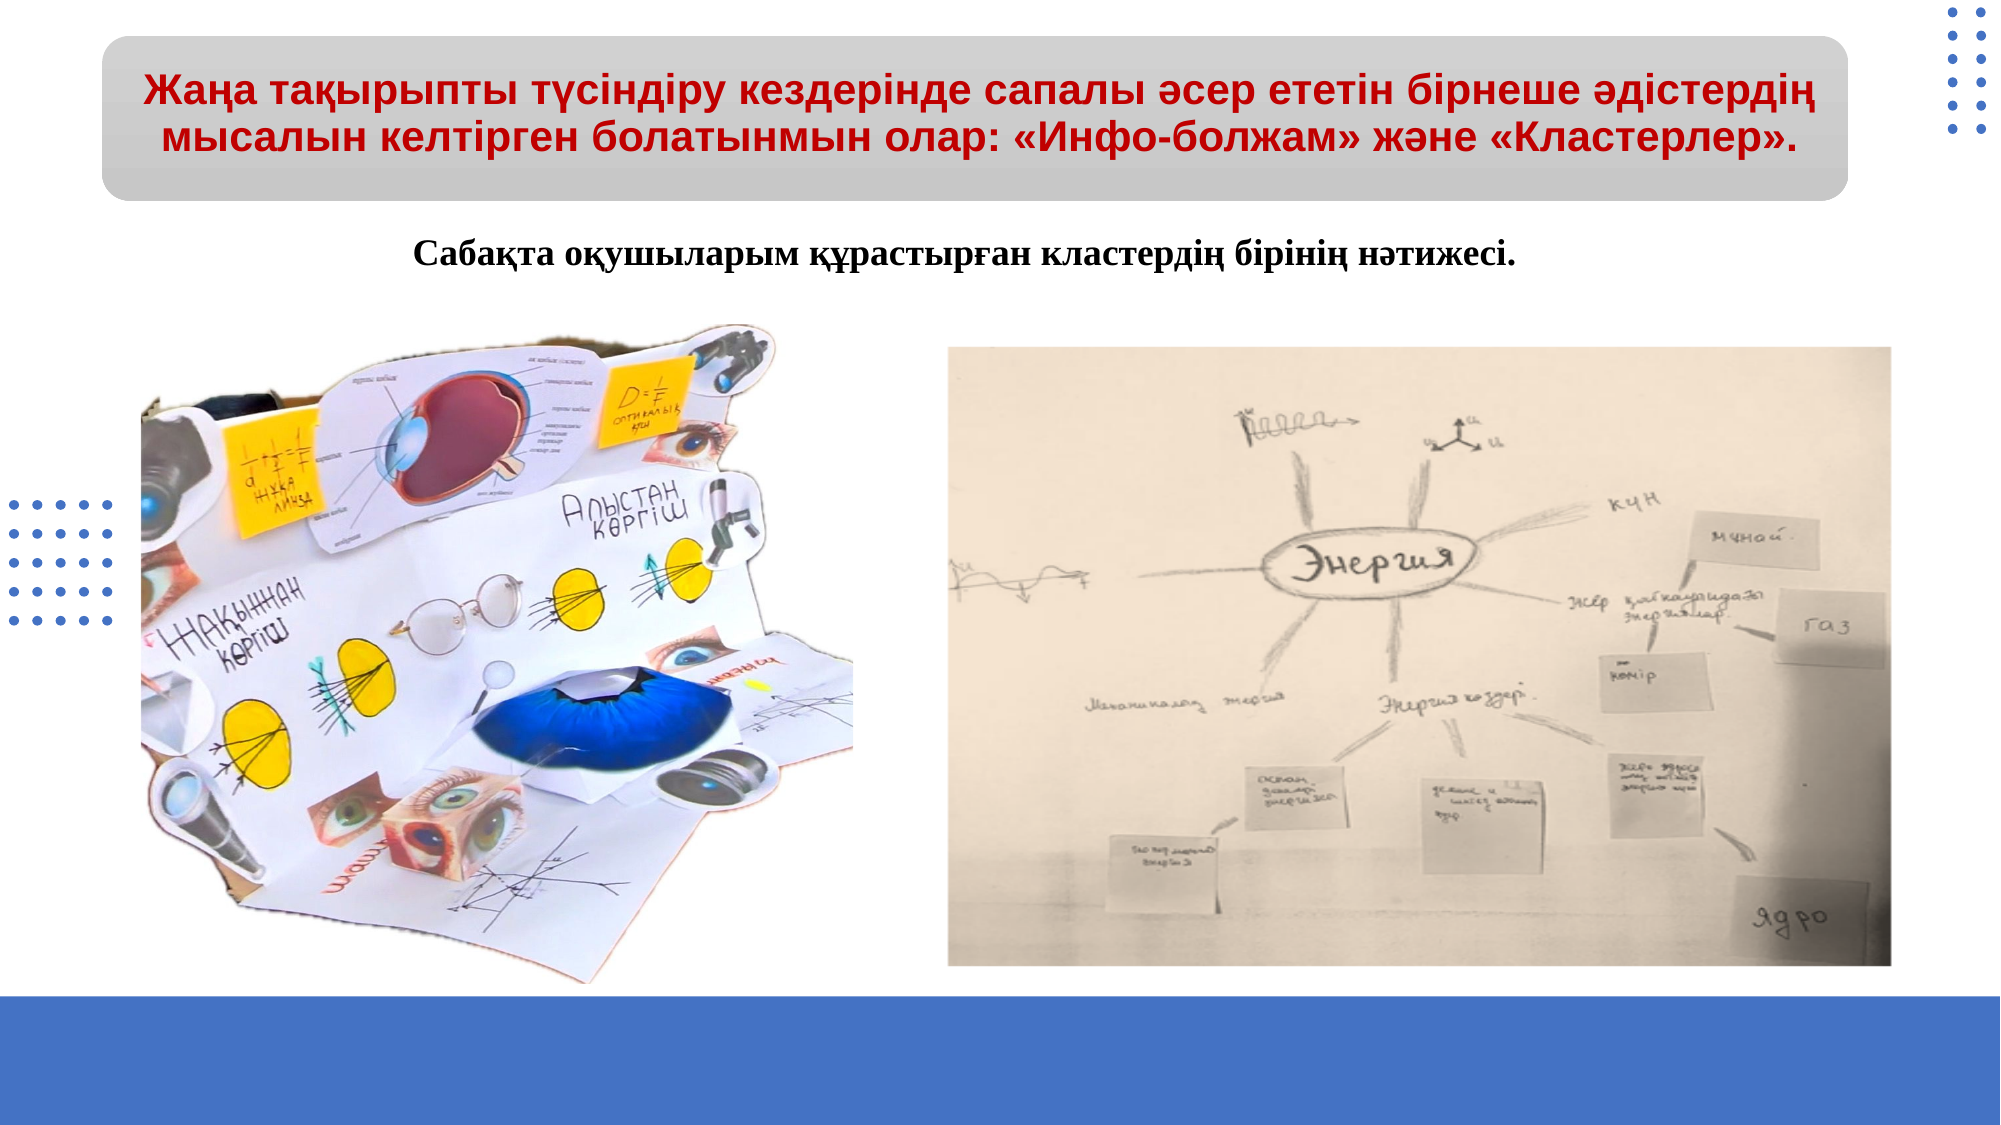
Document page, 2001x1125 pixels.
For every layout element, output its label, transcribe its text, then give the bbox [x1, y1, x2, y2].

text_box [8, 499, 113, 626]
text_box [941, 413, 1905, 973]
text_box [0, 995, 2000, 1125]
text_box Сабақта оқушыларым құрастырған кластердің бірінің нәтижесі. [397, 220, 2000, 413]
title Жаңа тақырыпты түсіндіру кездерінде сапалы әсер ететін бірнеше әдістердің мысалын келтірген болатынмын олар: «Инфо-болжам» және «Кластерлер». [112, 40, 1849, 188]
text_box [101, 41, 1845, 202]
text_box [114, 35, 1837, 40]
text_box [1947, 7, 1986, 134]
text_box [140, 323, 854, 985]
